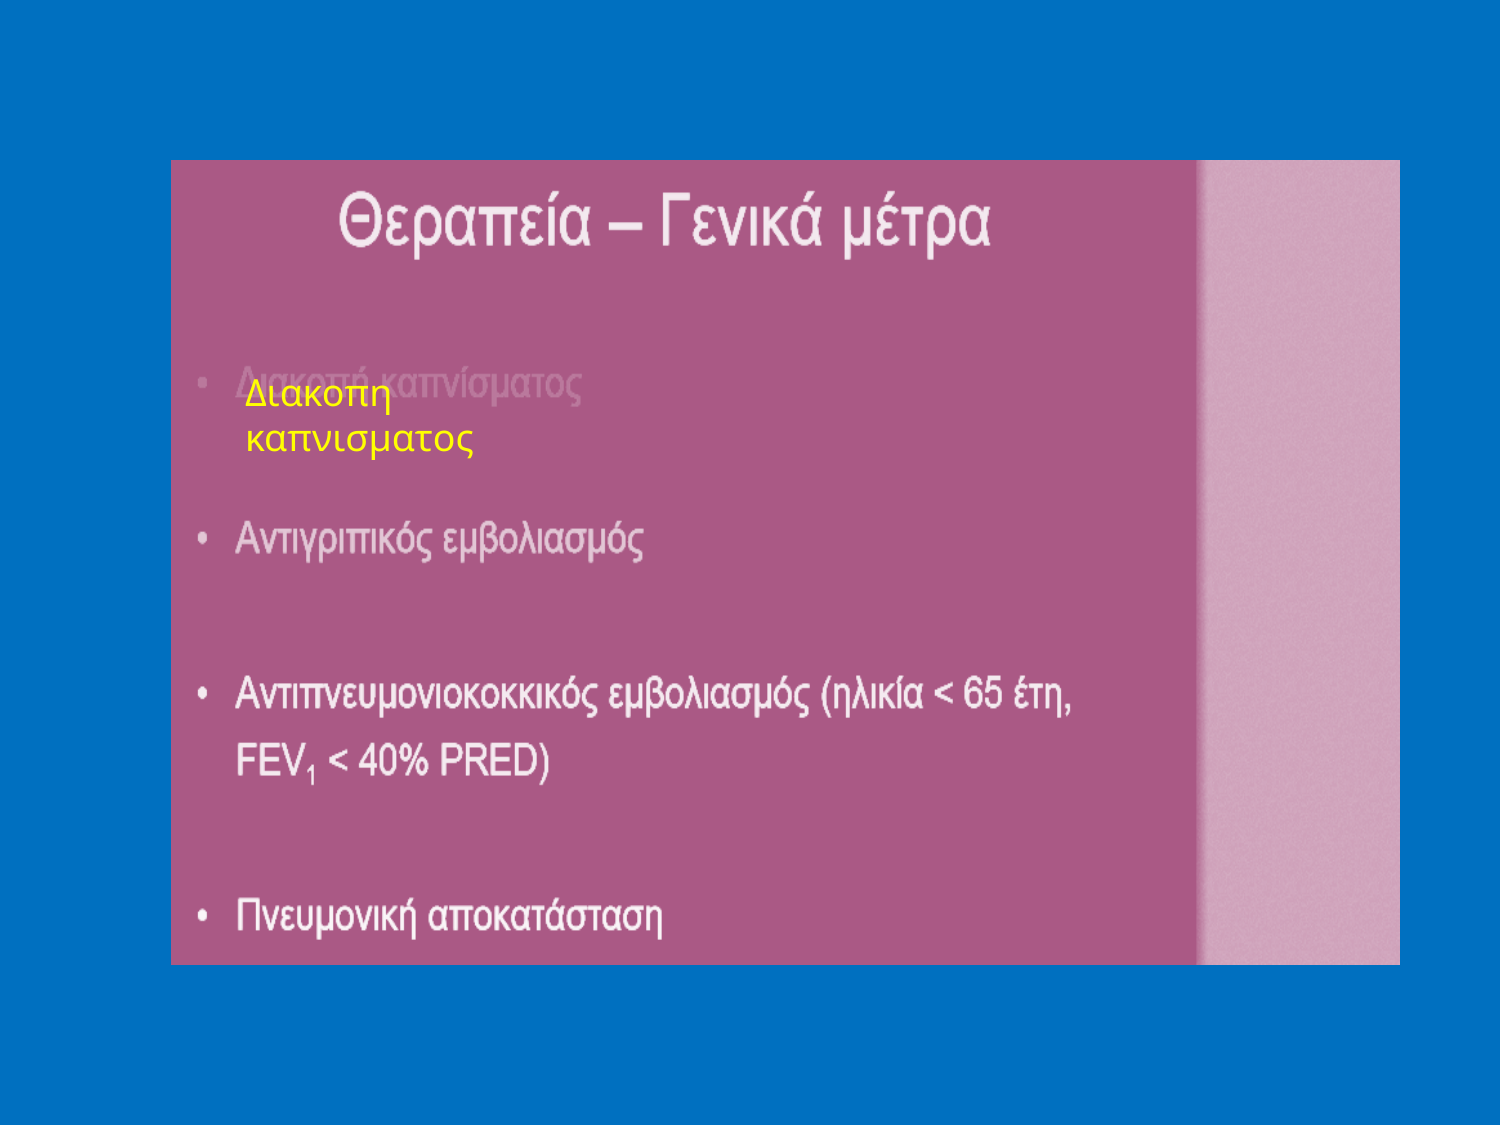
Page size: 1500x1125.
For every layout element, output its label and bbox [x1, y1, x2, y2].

picture [170, 159, 1400, 966]
